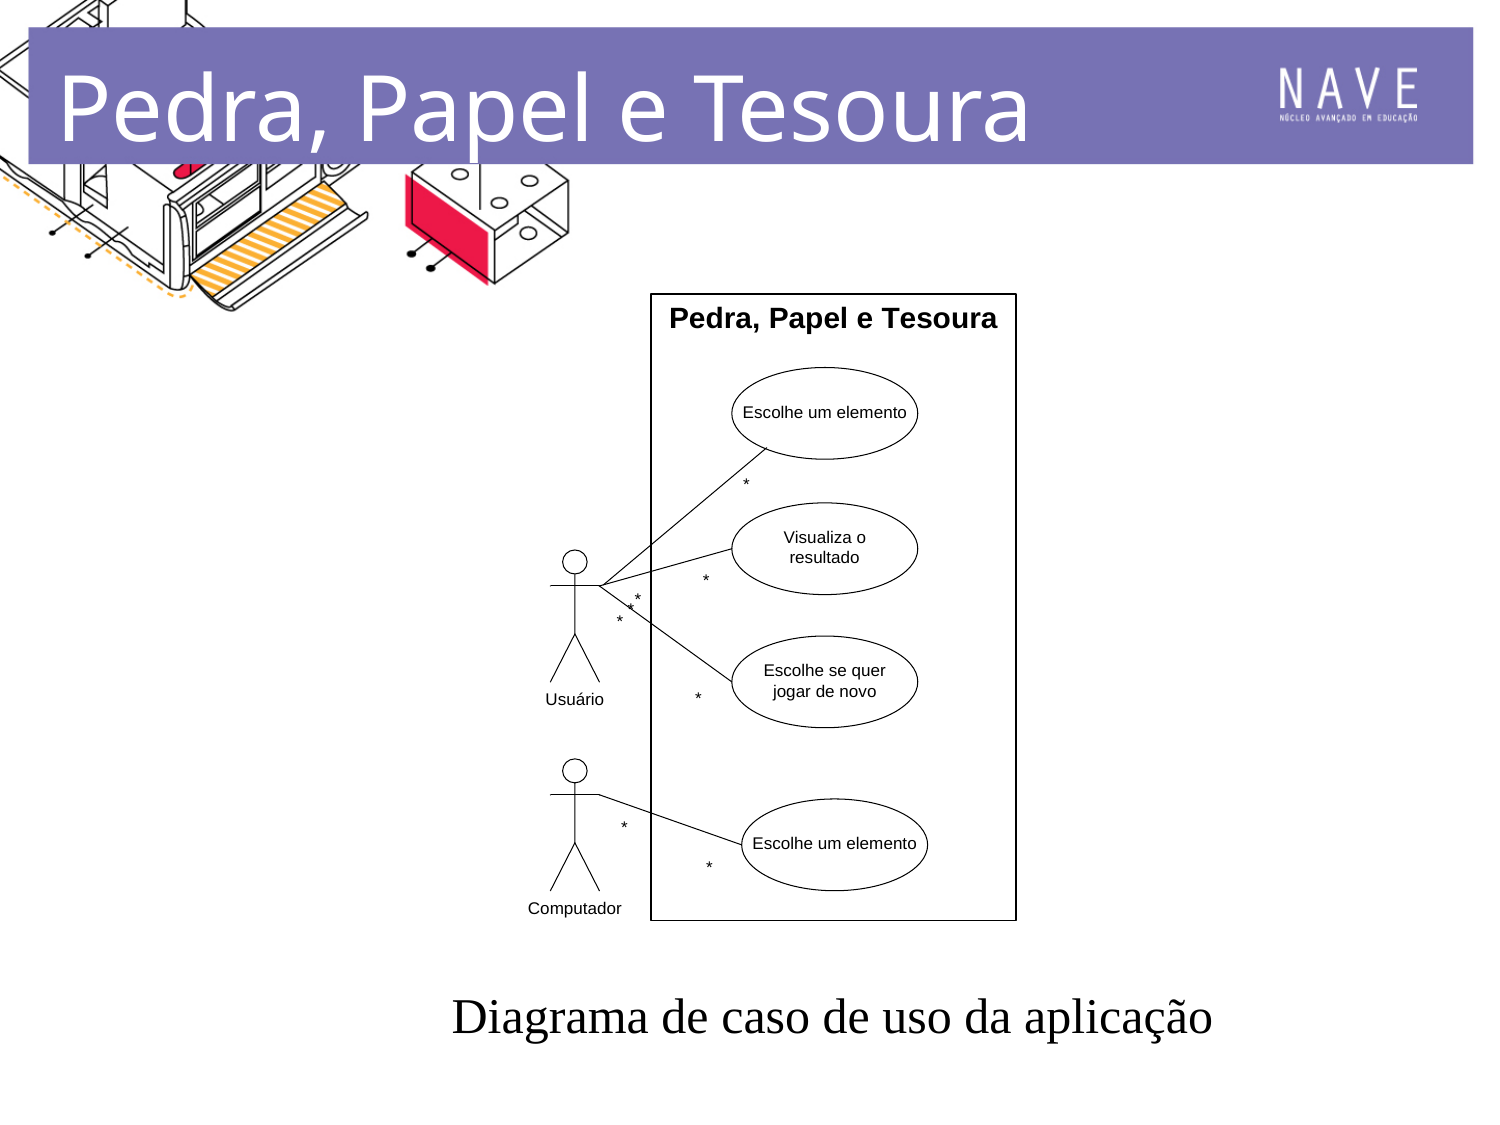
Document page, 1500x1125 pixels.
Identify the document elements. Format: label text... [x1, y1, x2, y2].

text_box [525, 290, 1020, 924]
picture [0, 1, 1500, 1125]
text_box Diagrama de caso de uso da aplicação [360, 976, 1306, 1051]
title Pedra, Papel e Tesoura [41, 42, 1317, 185]
